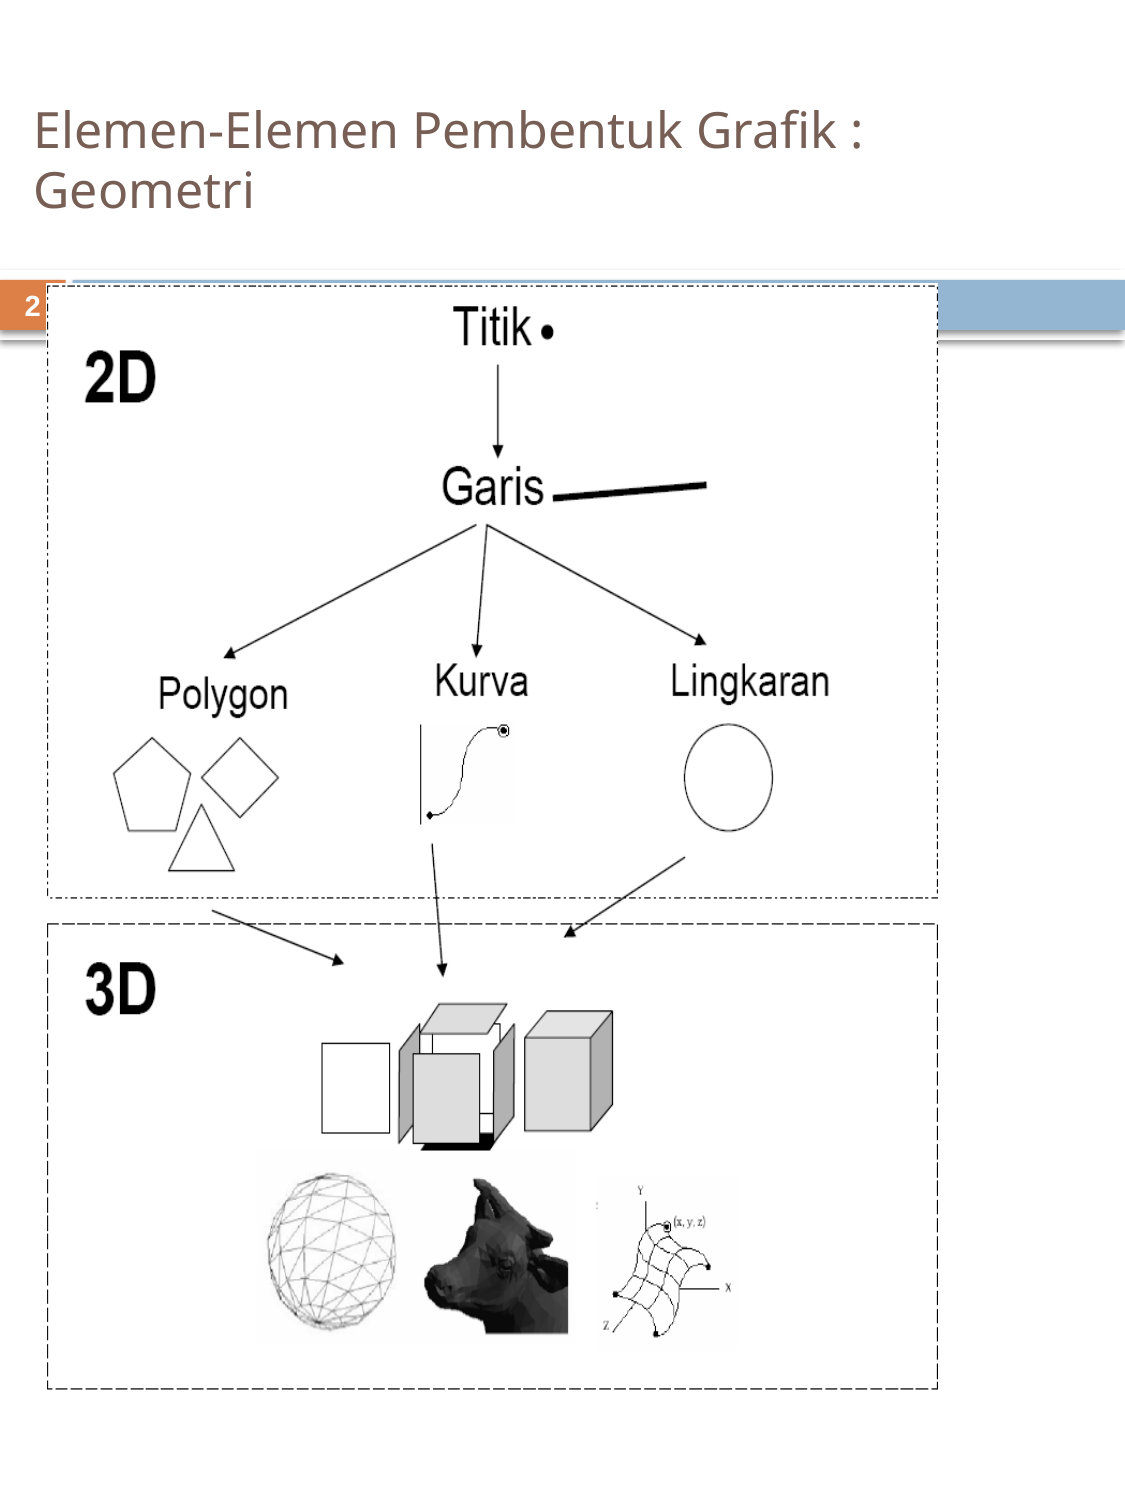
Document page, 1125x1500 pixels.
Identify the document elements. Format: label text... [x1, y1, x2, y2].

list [46, 283, 938, 1392]
title Elemen-Elemen Pembentuk Grafik : Geometri [18, 99, 966, 217]
slide_number 2 [0, 278, 66, 332]
